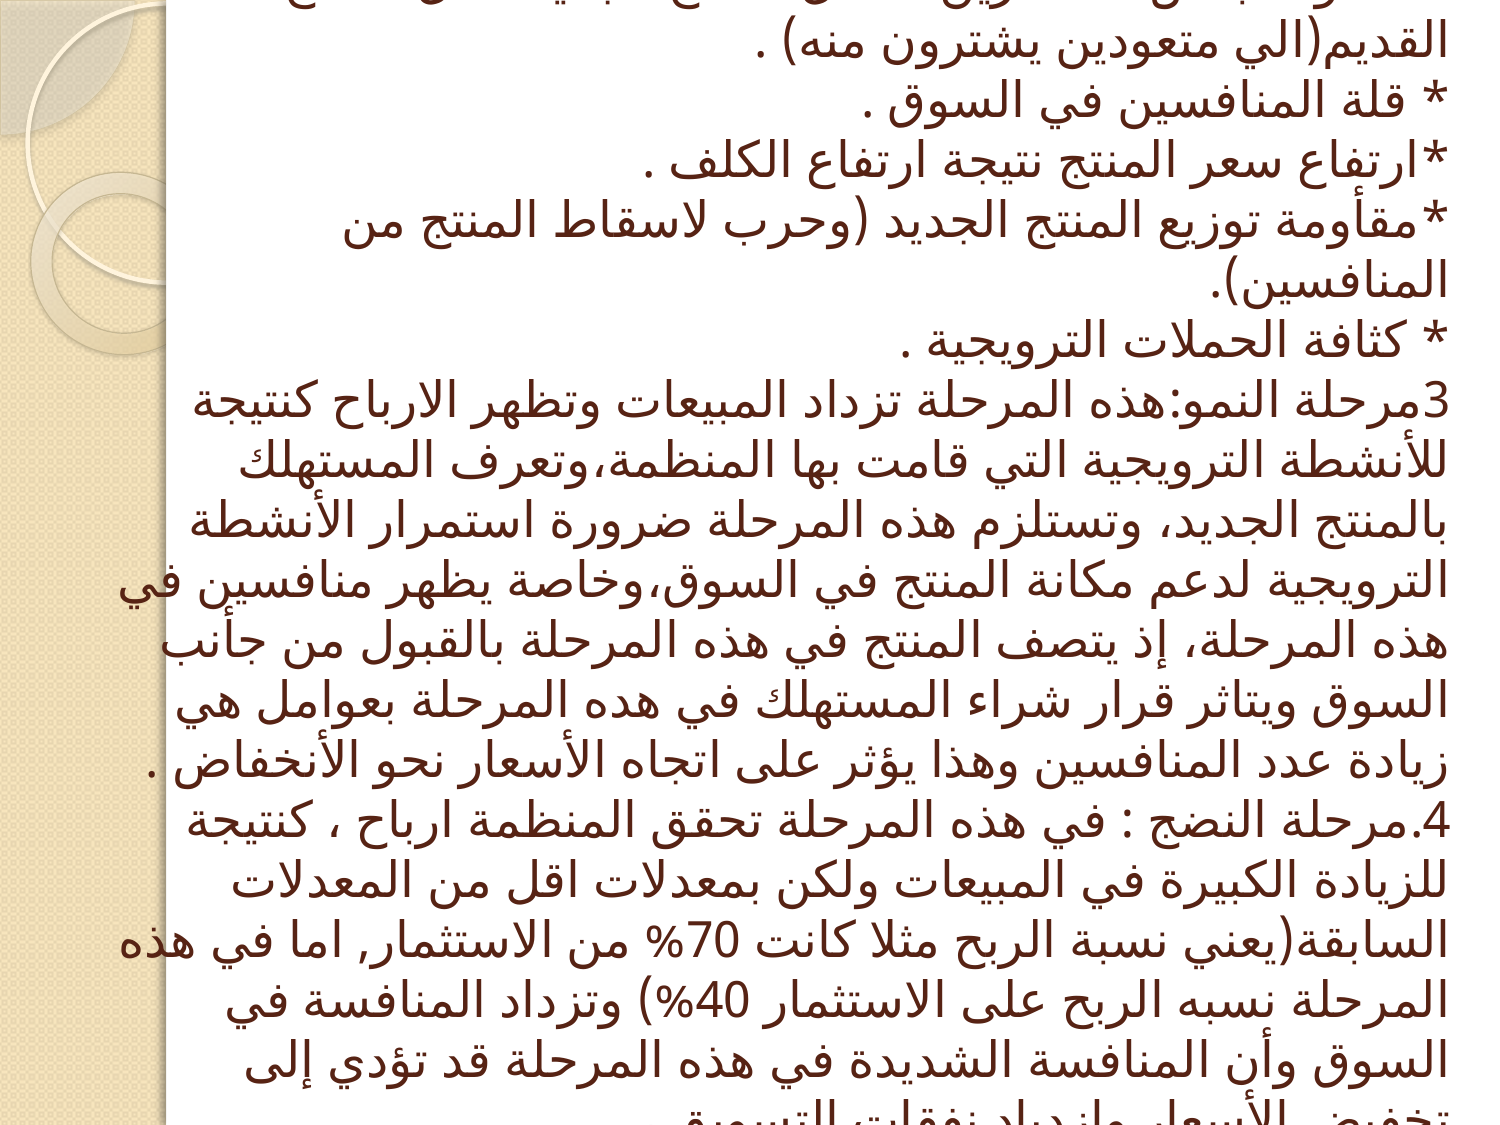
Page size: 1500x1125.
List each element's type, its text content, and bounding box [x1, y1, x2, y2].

title * مقأومة بعض المشترين لاحلال المنتج الجديد محل المنتج القديم(الي متعودين يشترون منه) . * قلة المنافسين في السوق . *ارتفاع سعر المنتج نتيجة ارتفاع الكلف . *مقأومة توزيع المنتج الجديد (وحرب لاسقاط المنتج من المنافسين). * كثافة الحملات الترويجية . 3مرحلة النمو:هذه المرحلة تزداد المبيعات وتظهر الارباح كنتيجة للأنشطة الترويجية التي قامت بها المنظمة،وتعرف المستهلك بالمنتج الجديد، وتستلزم هذه المرحلة ضرورة استمرار الأنشطة الترويجية لدعم مكانة المنتج في السوق،وخاصة يظهر منافسين في هذه المرحلة، إذ يتصف المنتج في هذه المرحلة بالقبول من جأنب السوق ويتاثر قرار شراء المستهلك في هده المرحلة بعوامل هي زيادة عدد المنافسين وهذا يؤثر على اتجاه الأسعار نحو الأنخفاض . 4.مرحلة النضج : في هذه المرحلة تحقق المنظمة ارباح ، كنتيجة للزيادة الكبيرة في المبيعات ولكن بمعدلات اقل من المعدلات السابقة(يعني نسبة الربح مثلا كانت 70% من الاستثمار, اما في هذه المرحلة نسبه الربح على الاستثمار 40%) وتزداد المنافسة في السوق وأن المنافسة الشديدة في هذه المرحلة قد تؤدي إلى تخفيض الأسعار وازدياد نفقات التسويق ، [75, 45, 1466, 1050]
